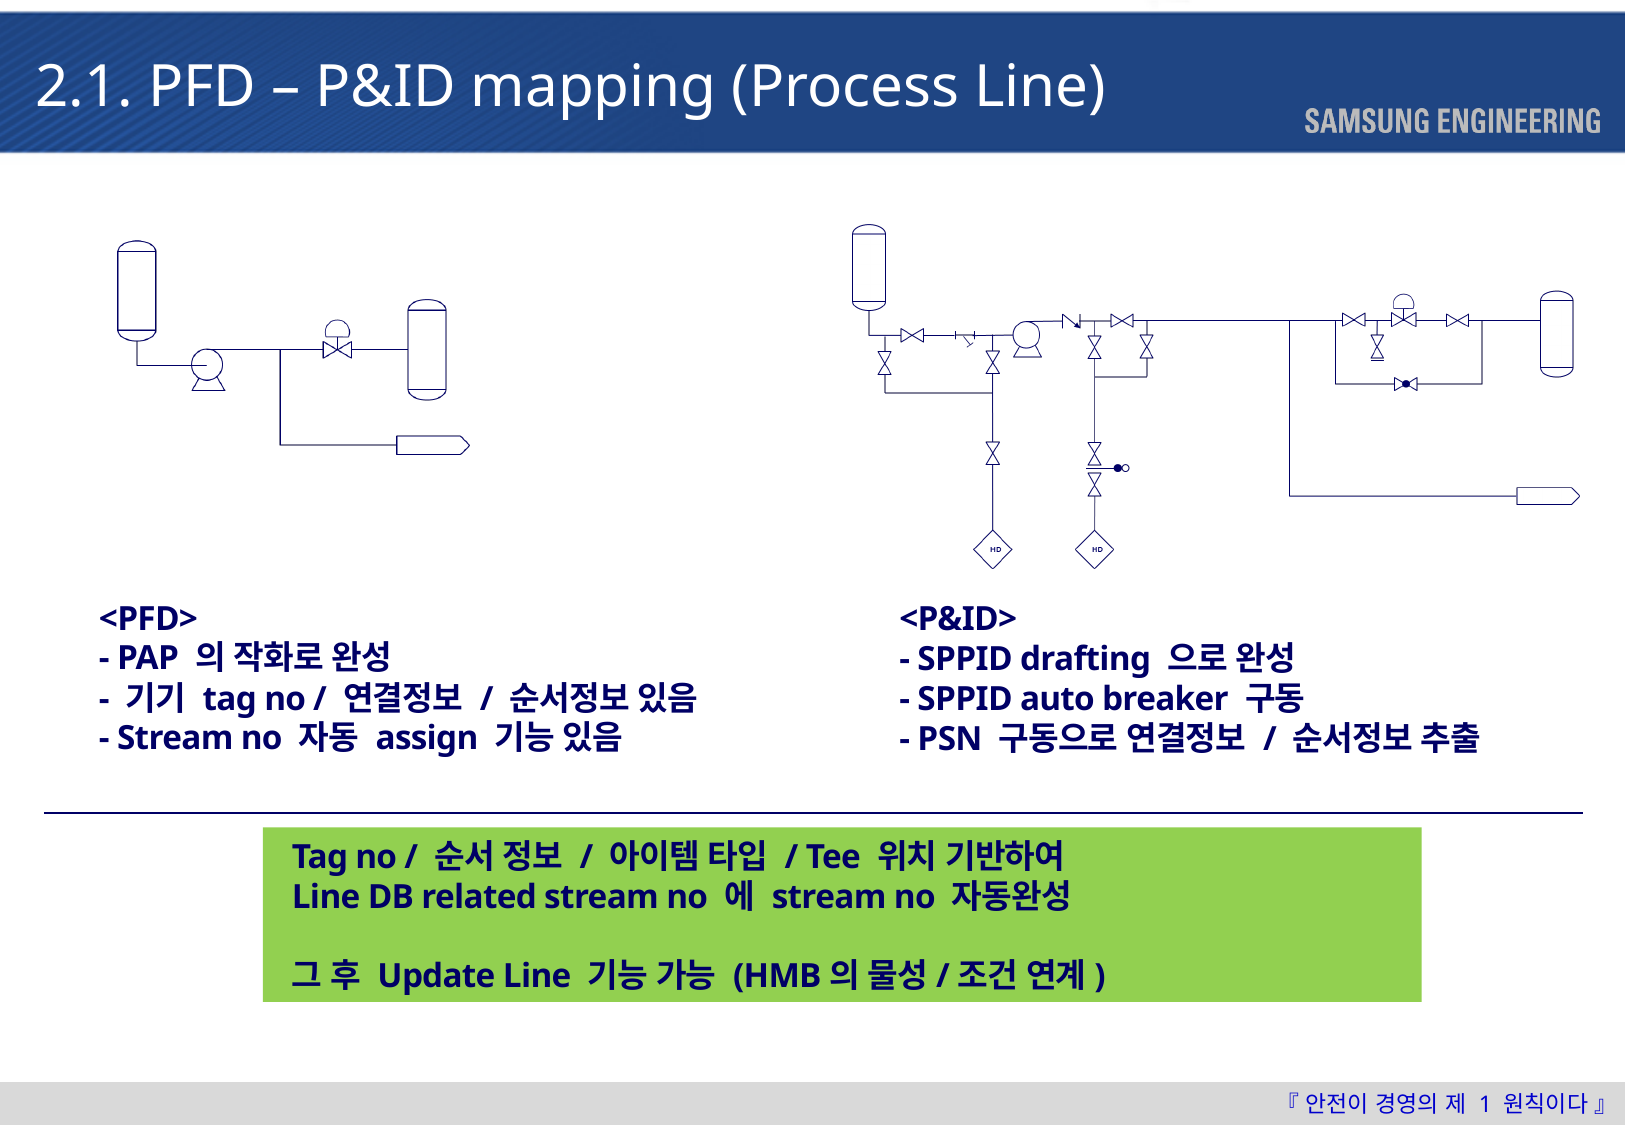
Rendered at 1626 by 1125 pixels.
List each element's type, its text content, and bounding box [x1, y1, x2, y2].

text_box Tag no / 순서 정보 / 아이템 타입 / Tee 위치 기반하여 Line DB related stream no 에 stream no 자동완성 그 후 Update Line 기능 가능 (HMB의 물성/조건 연계) [262, 827, 1422, 1002]
picture [0, 0, 1625, 1082]
text_box 2.1. PFD – P&ID mapping (Process Line) [17, 39, 1619, 127]
text_box <P&ID> - SPPID drafting 으로 완성 - SPPID auto breaker 구동 - PSN 구동으로 연결정보 / 순서정보 추출 [870, 589, 1619, 765]
text_box <PFD> - PAP 의 작화로 완성 - 기기 tag no / 연결정보 / 순서정보 있음 - Stream no 자동 assign 기능 있음 [69, 589, 819, 764]
